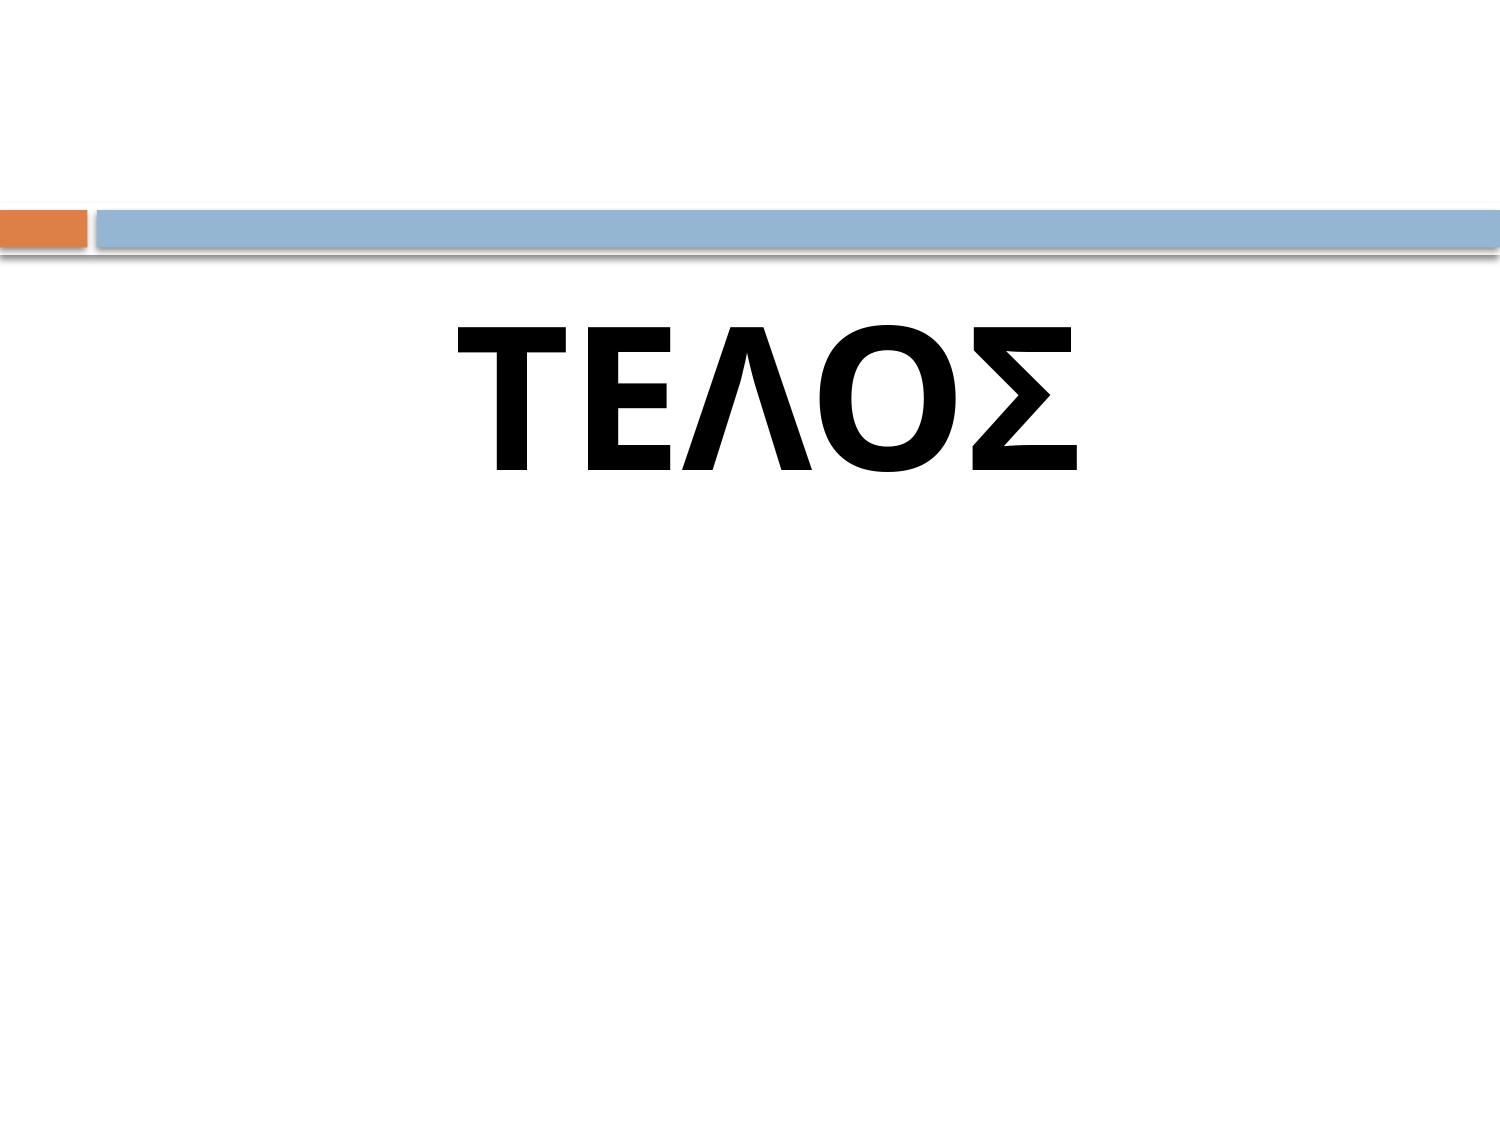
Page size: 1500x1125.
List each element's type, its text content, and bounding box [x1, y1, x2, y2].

list ΤΕΛΟΣ [100, 262, 1438, 1000]
